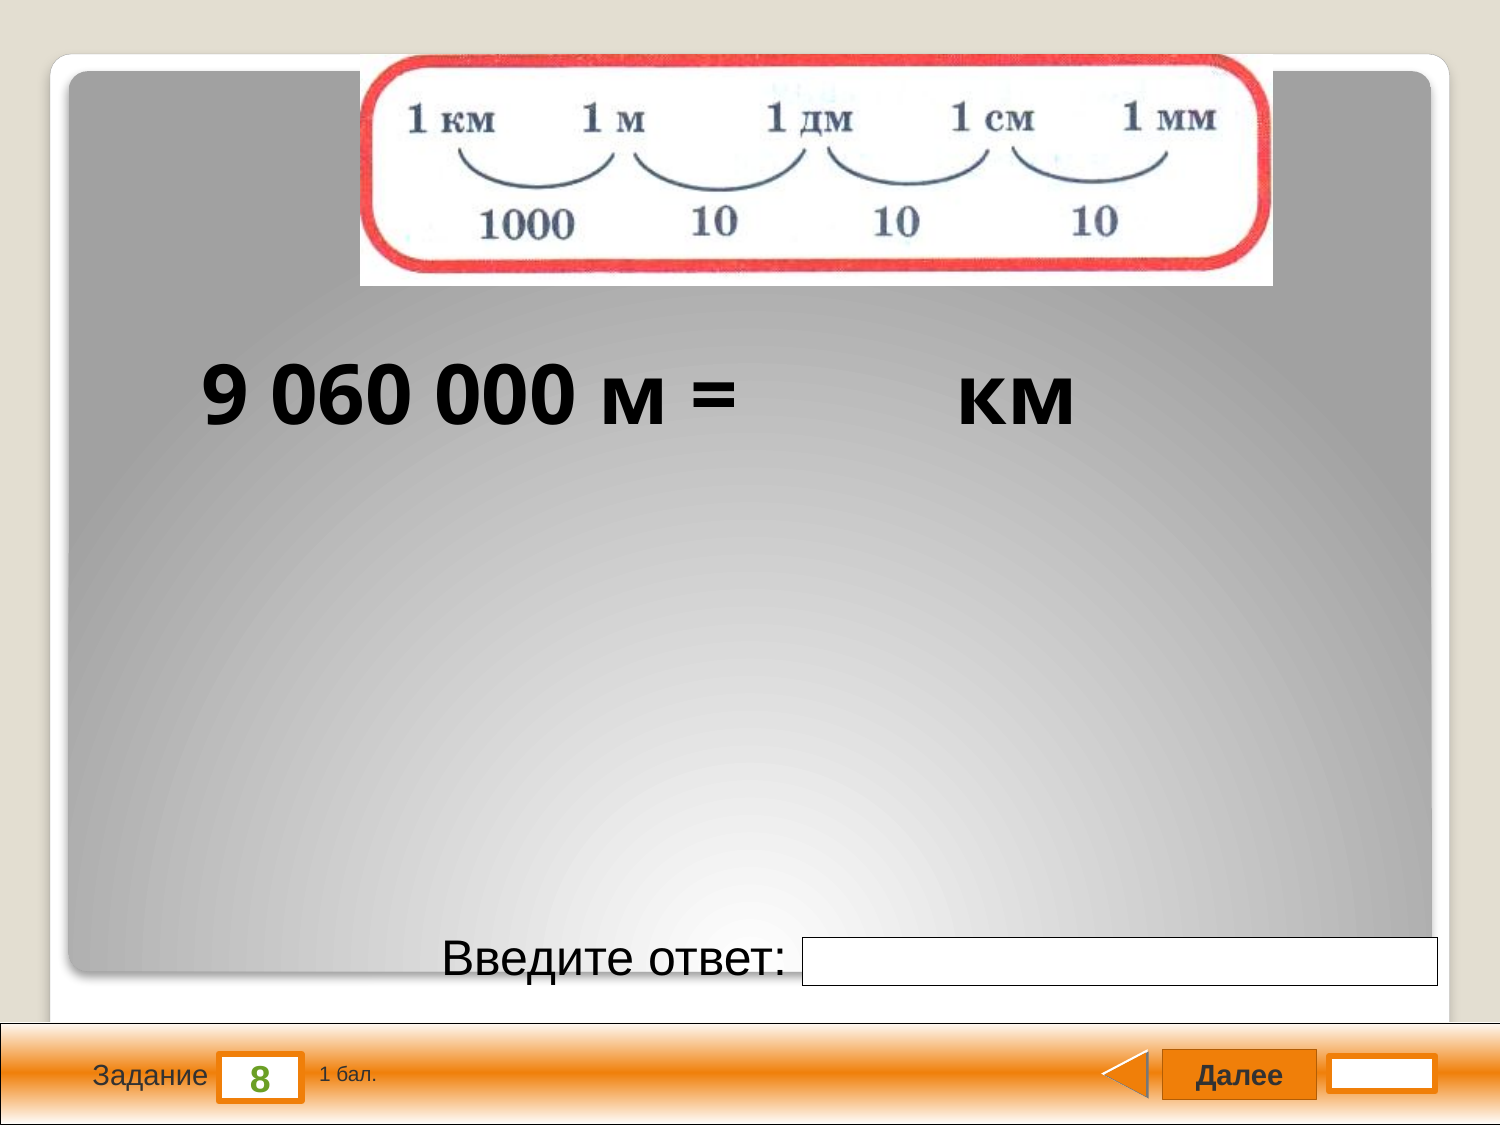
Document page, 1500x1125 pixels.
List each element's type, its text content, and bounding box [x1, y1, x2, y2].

text_box [1329, 1056, 1436, 1092]
picture [359, 54, 1273, 286]
text_box Задание [83, 1056, 209, 1092]
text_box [1100, 1048, 1149, 1099]
text_box 8 [218, 1054, 302, 1102]
text_box 1 бал. [306, 1060, 378, 1087]
text_box Введите ответ: [412, 917, 803, 993]
list 9 060 000 м = км [171, 326, 1436, 858]
text_box [0, 1019, 1500, 1125]
text_box Далее [1159, 1046, 1320, 1103]
